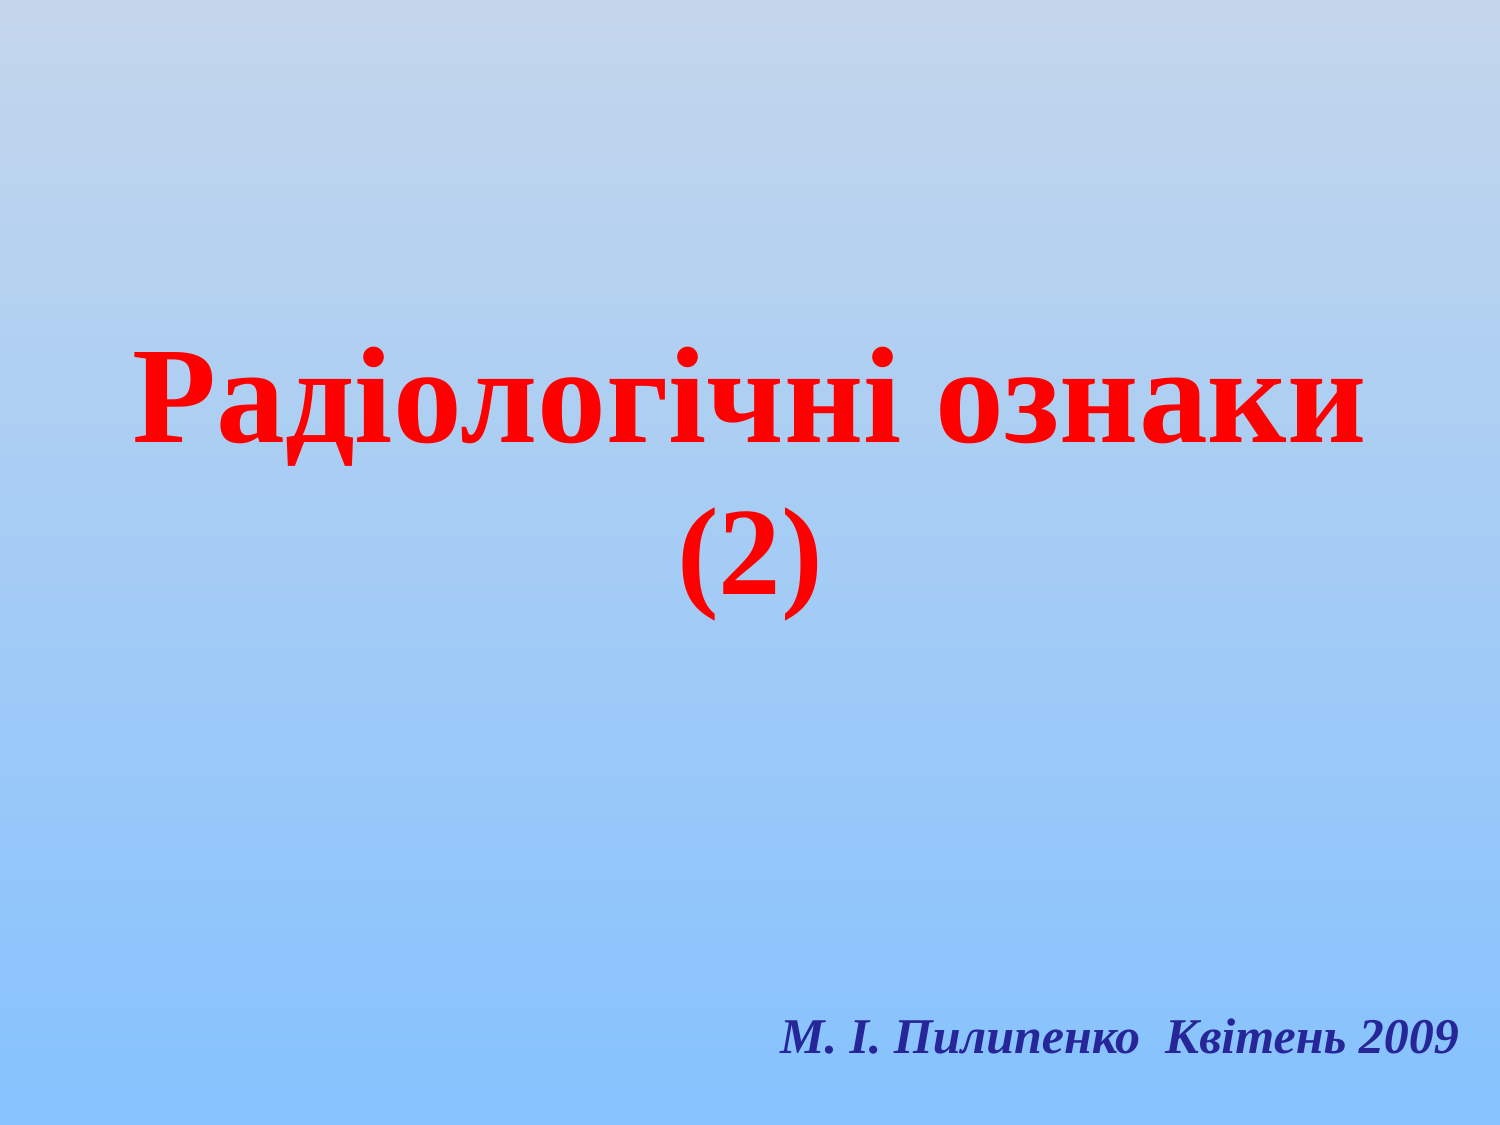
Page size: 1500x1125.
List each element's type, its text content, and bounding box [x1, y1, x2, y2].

title Радіологічні ознаки (2) [81, 237, 1419, 688]
text_box М. І. Пилипенко Квітень 2009 [765, 996, 1475, 1071]
